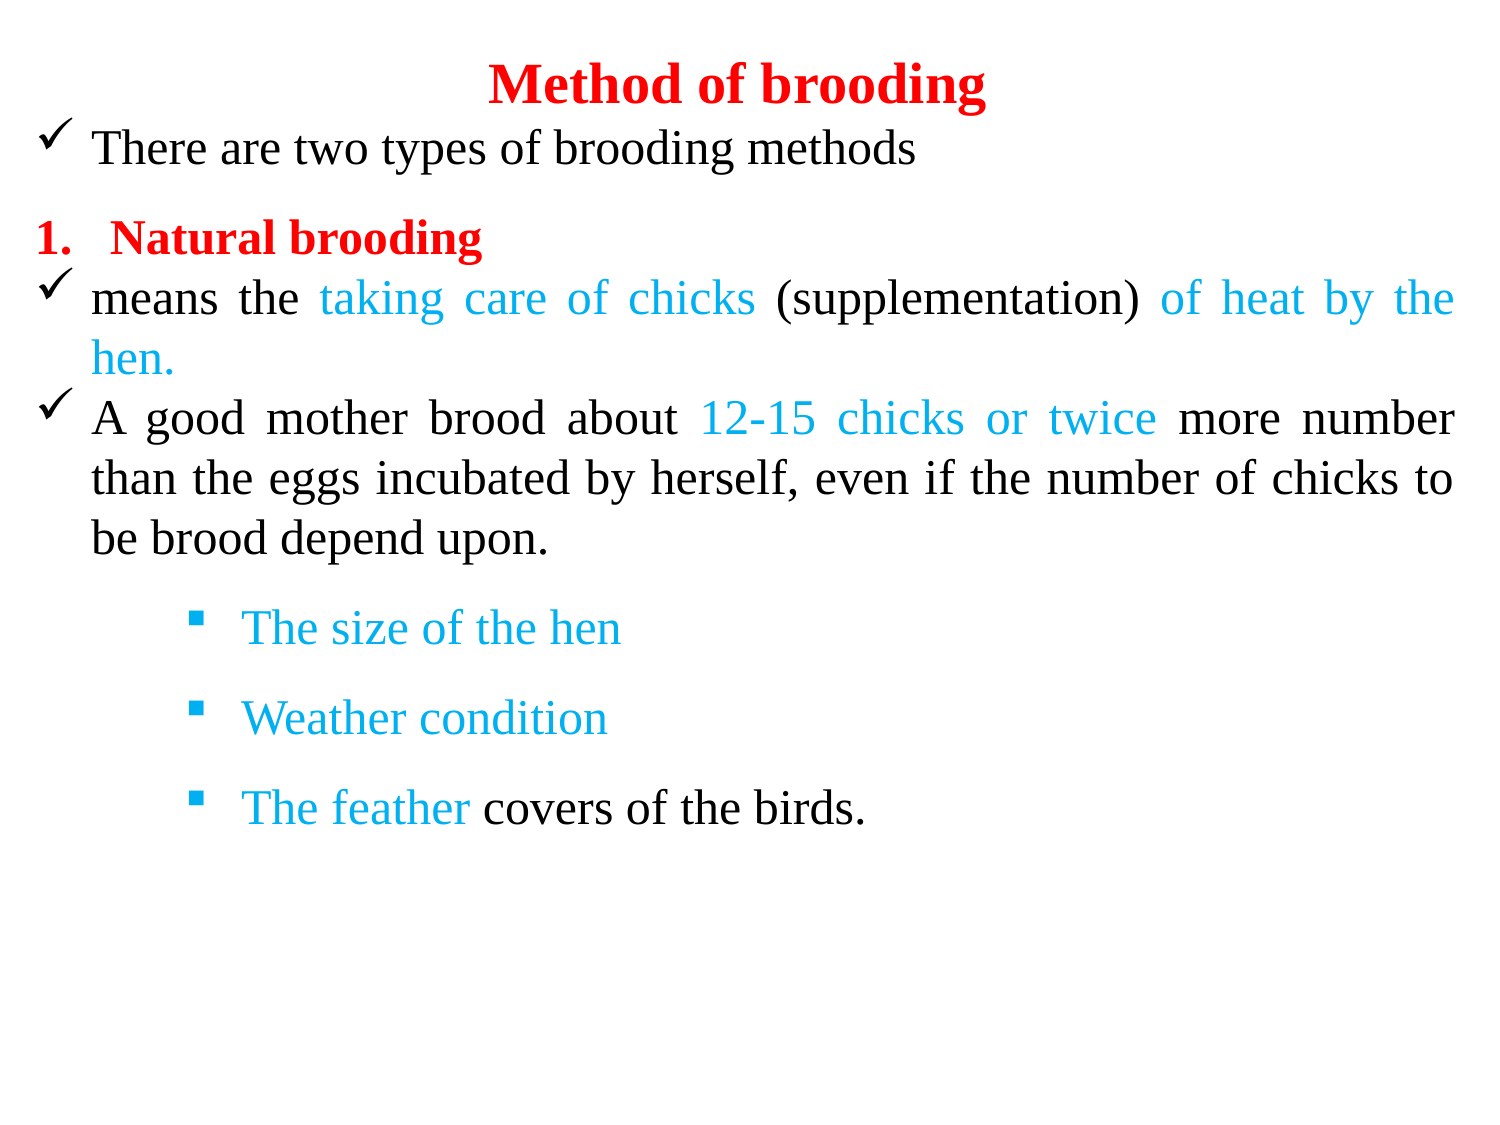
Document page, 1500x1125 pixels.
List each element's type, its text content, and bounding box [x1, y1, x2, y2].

text_box Method of brooding There are two types of brooding methods Natural brooding means the taking care of chicks (supplementation) of heat by the hen. A good mother brood about 12-15 chicks or twice more number than the eggs incubated by herself, even if the number of chicks to be brood depend upon. The size of the hen Weather condition The feather covers of the birds. [19, 37, 1470, 843]
